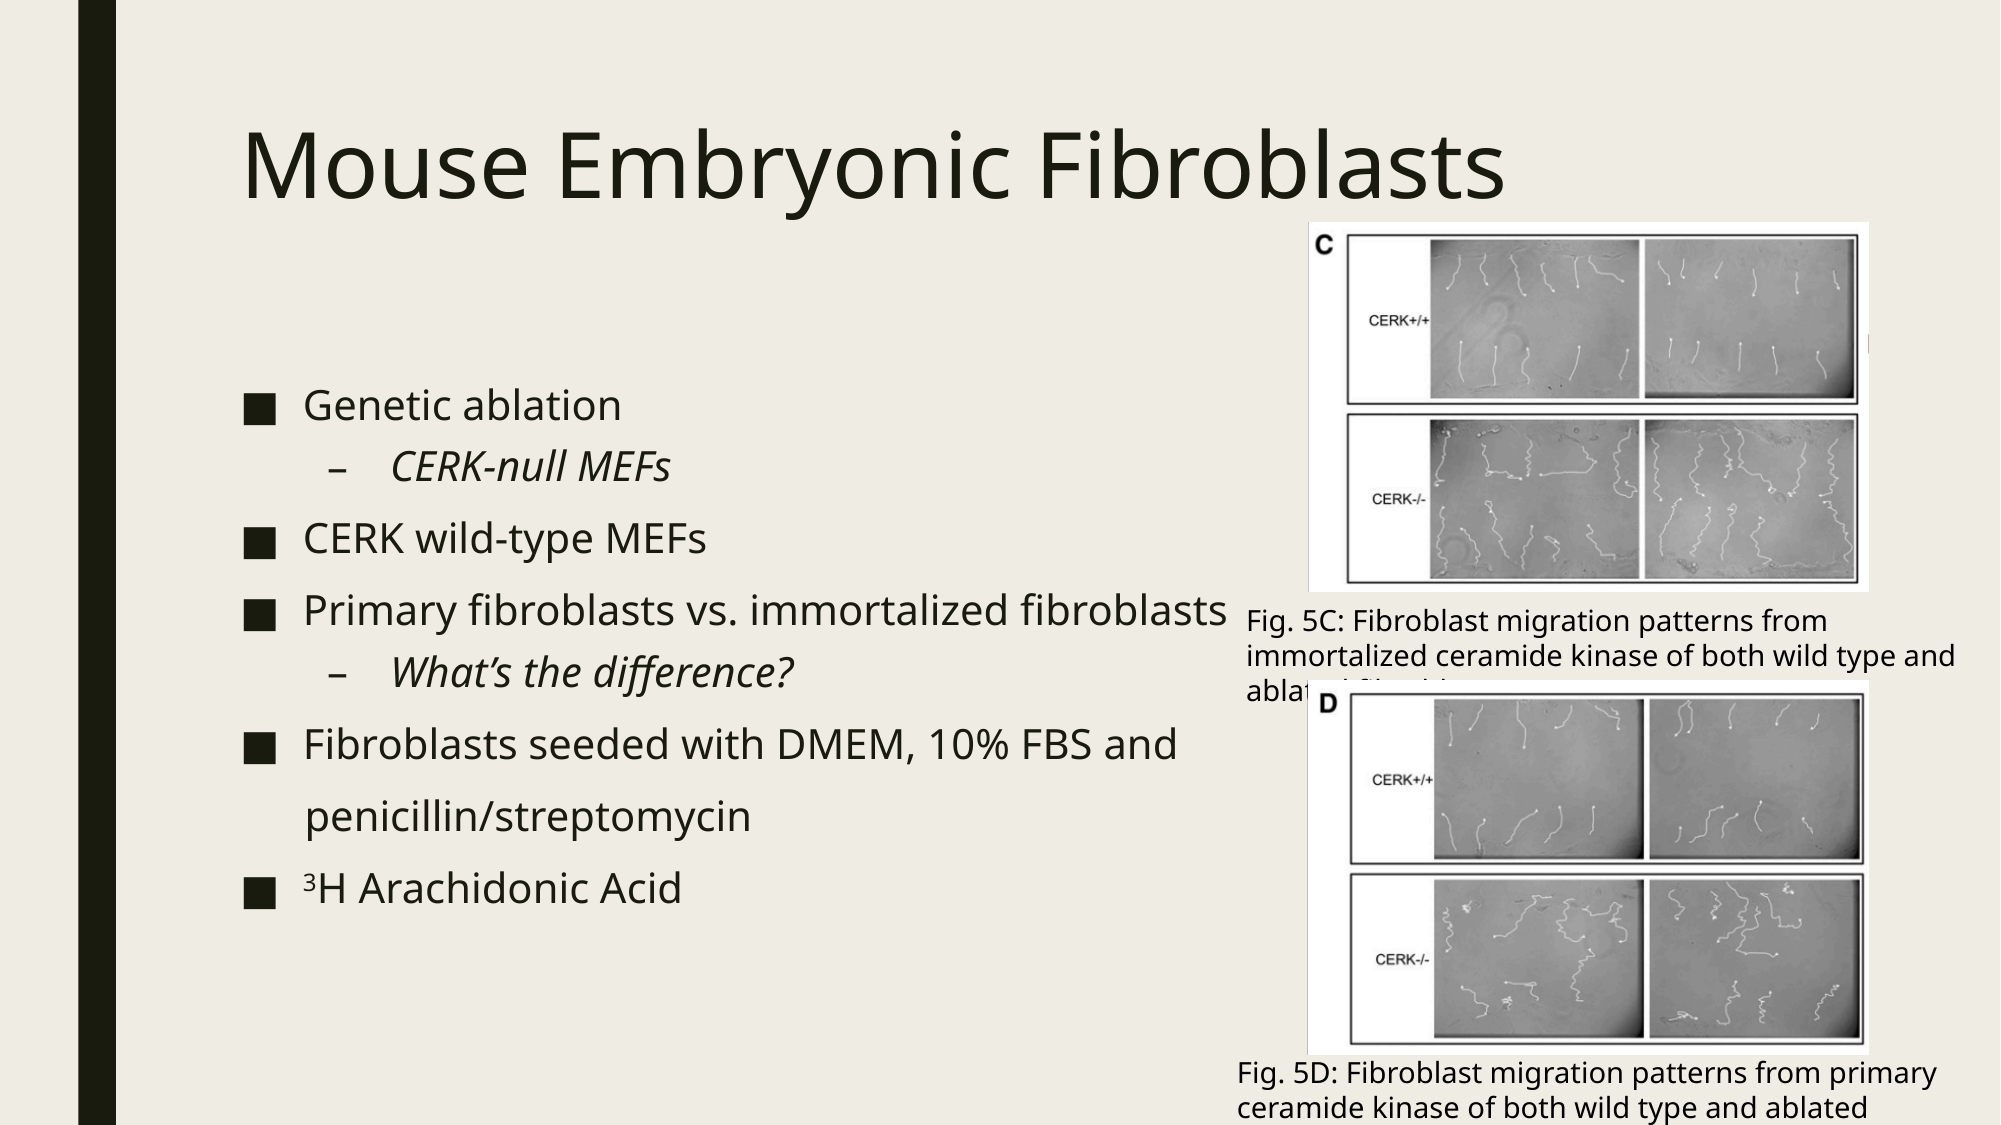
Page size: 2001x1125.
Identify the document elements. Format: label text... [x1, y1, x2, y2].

list Genetic ablation CERK-null MEFs CERK wild-type MEFs Primary fibroblasts vs. immortalized fibroblasts What’s the difference? Fibroblasts seeded with DMEM, 10% FBS and penicillin/streptomycin 3H Arachidonic Acid [225, 375, 1800, 963]
picture [1213, 679, 1869, 1055]
title Mouse Embryonic Fibroblasts [225, 112, 1800, 357]
picture [1184, 222, 1869, 592]
text_box Fig. 5C: Fibroblast migration patterns from immortalized ceramide kinase of both wild type and ablated fibroblasts. [1231, 594, 2000, 750]
text_box Fig. 5D: Fibroblast migration patterns from primary ceramide kinase of both wild type and ablated fibroblasts. [1222, 1046, 2000, 1125]
